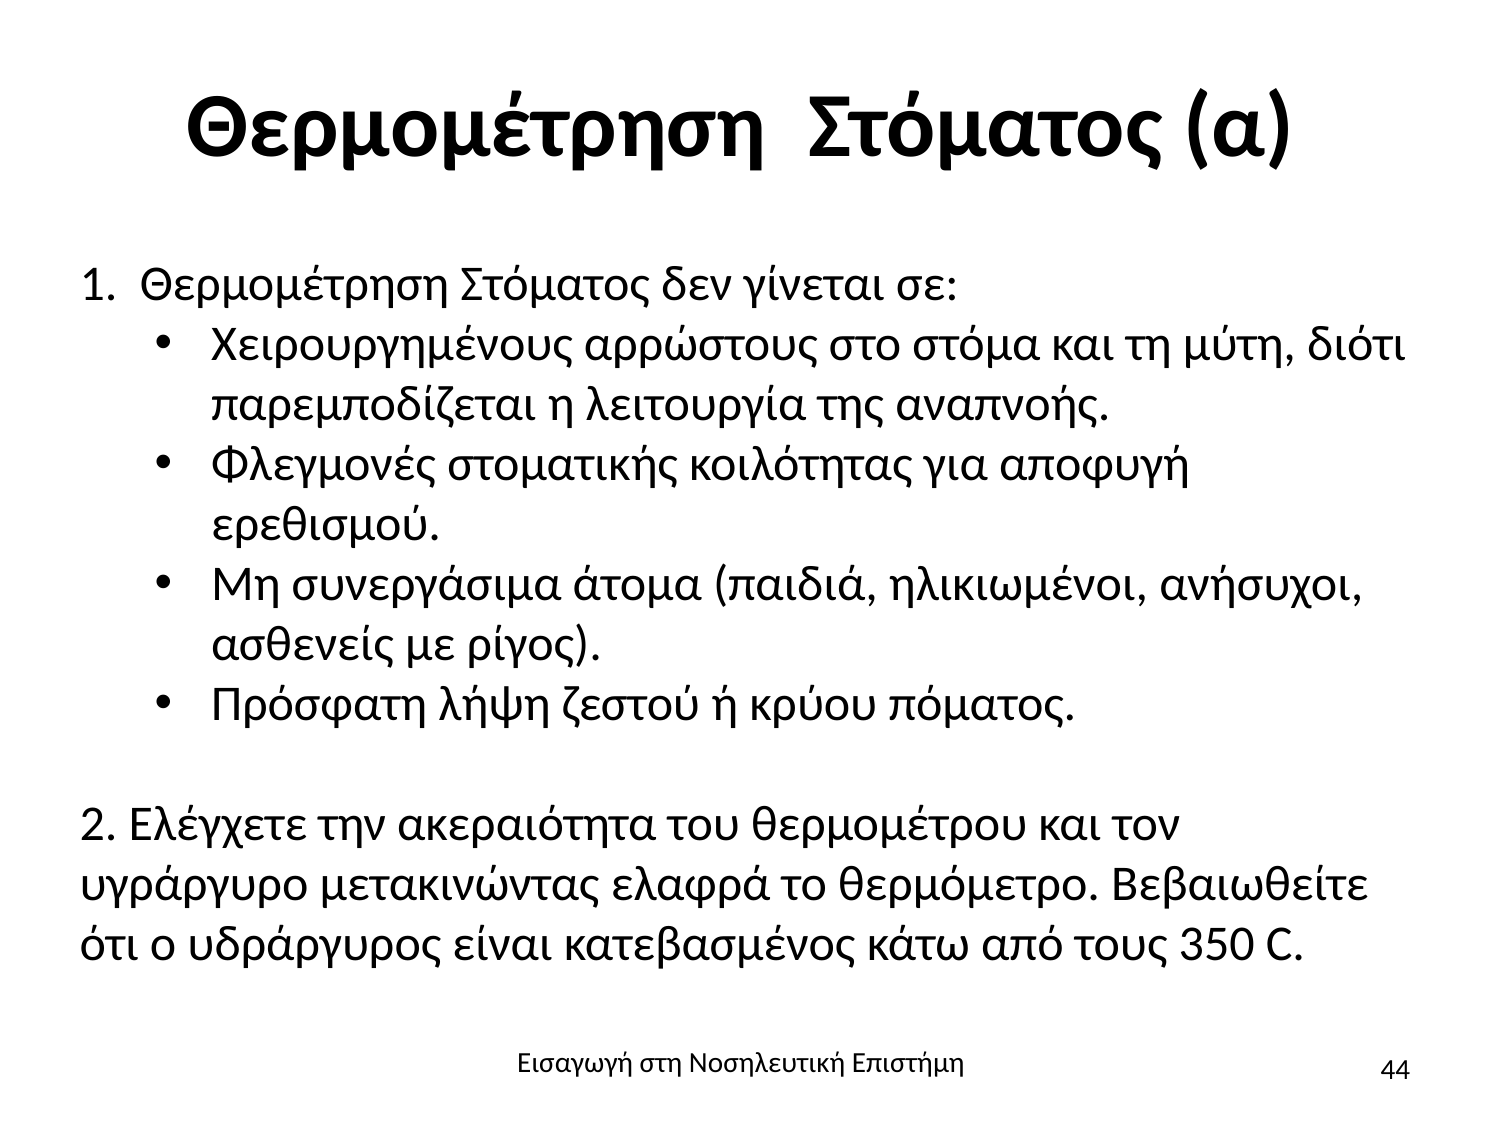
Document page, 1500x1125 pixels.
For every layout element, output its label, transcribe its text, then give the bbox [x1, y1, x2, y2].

text_box 44 [1074, 1042, 1425, 1103]
text_box 1. Θερμομέτρηση Στόματος δεν γίνεται σε: Χειρουργημένους αρρώστους στο στόμα και τη μύτη, διότι παρεμποδίζεται η λειτουργία της αναπνοής. Φλεγμονές στοματικής κοιλότητας για αποφυγή ερεθισμού. Μη συνεργάσιμα άτομα (παιδιά, ηλικιωμένοι, ανήσυχοι, ασθενείς με ρίγος). Πρόσφατη λήψη ζεστού ή κρύου πόματος. 2. Ελέγχετε την ακεραιότητα του θερμομέτρου και τον υγράργυρο μετακινώντας ελαφρά το θερμόμετρο. Βεβαιωθείτε ότι ο υδράργυρος είναι κατεβασμένος κάτω από τους 350 C. [64, 243, 1436, 979]
title Θερμομέτρηση Στόματος (α) [0, 42, 1500, 198]
text_box Εισαγωγή στη Νοσηλευτική Επιστήμη [392, 1035, 1091, 1119]
